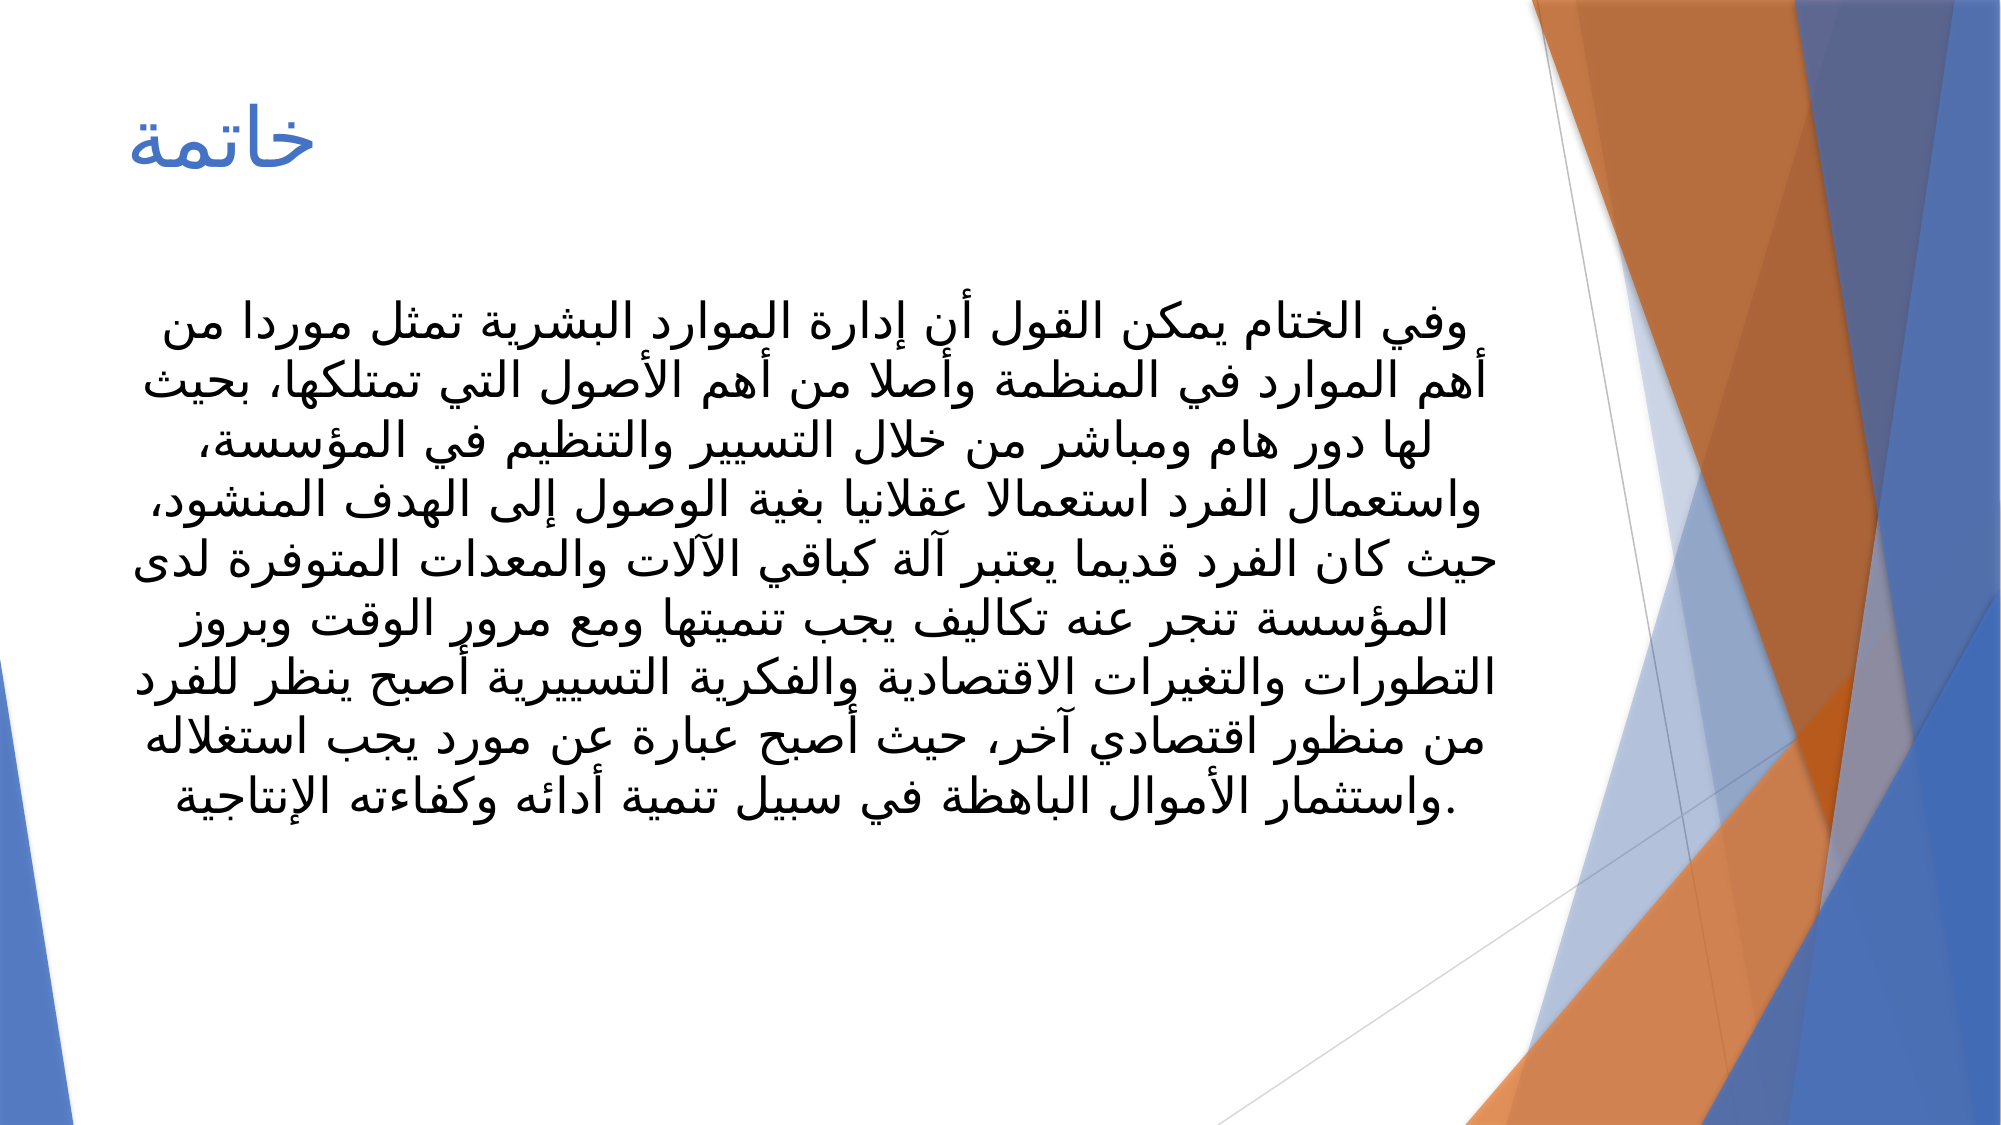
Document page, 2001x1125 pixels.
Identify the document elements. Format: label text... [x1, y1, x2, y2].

list وفي الختام يمكن القول أن إدارة الموارد البشرية تمثل موردا من أهم الموارد في المنظمة وأصلا من أهم الأصول التي تمتلكها، بحيث لها دور هام ومباشر من خلال التسيير والتنظيم في المؤسسة، واستعمال الفرد استعمالا عقلانيا بغية الوصول إلى الهدف المنشود، حيث كان الفرد قديما يعتبر آلة كباقي الآلات والمعدات المتوفرة لدى المؤسسة تنجر عنه تكاليف يجب تنميتها ومع مرور الوقت وبروز التطورات والتغيرات الاقتصادية والفكرية التسييرية أصبح ينظر للفرد من منظور اقتصادي آخر، حيث أصبح عبارة عن مورد يجب استغلاله واستثمار الأموال الباهظة في سبيل تنمية أدائه وكفاءته الإنتاجية. [111, 281, 1522, 884]
title خاتمة [111, 50, 1522, 193]
